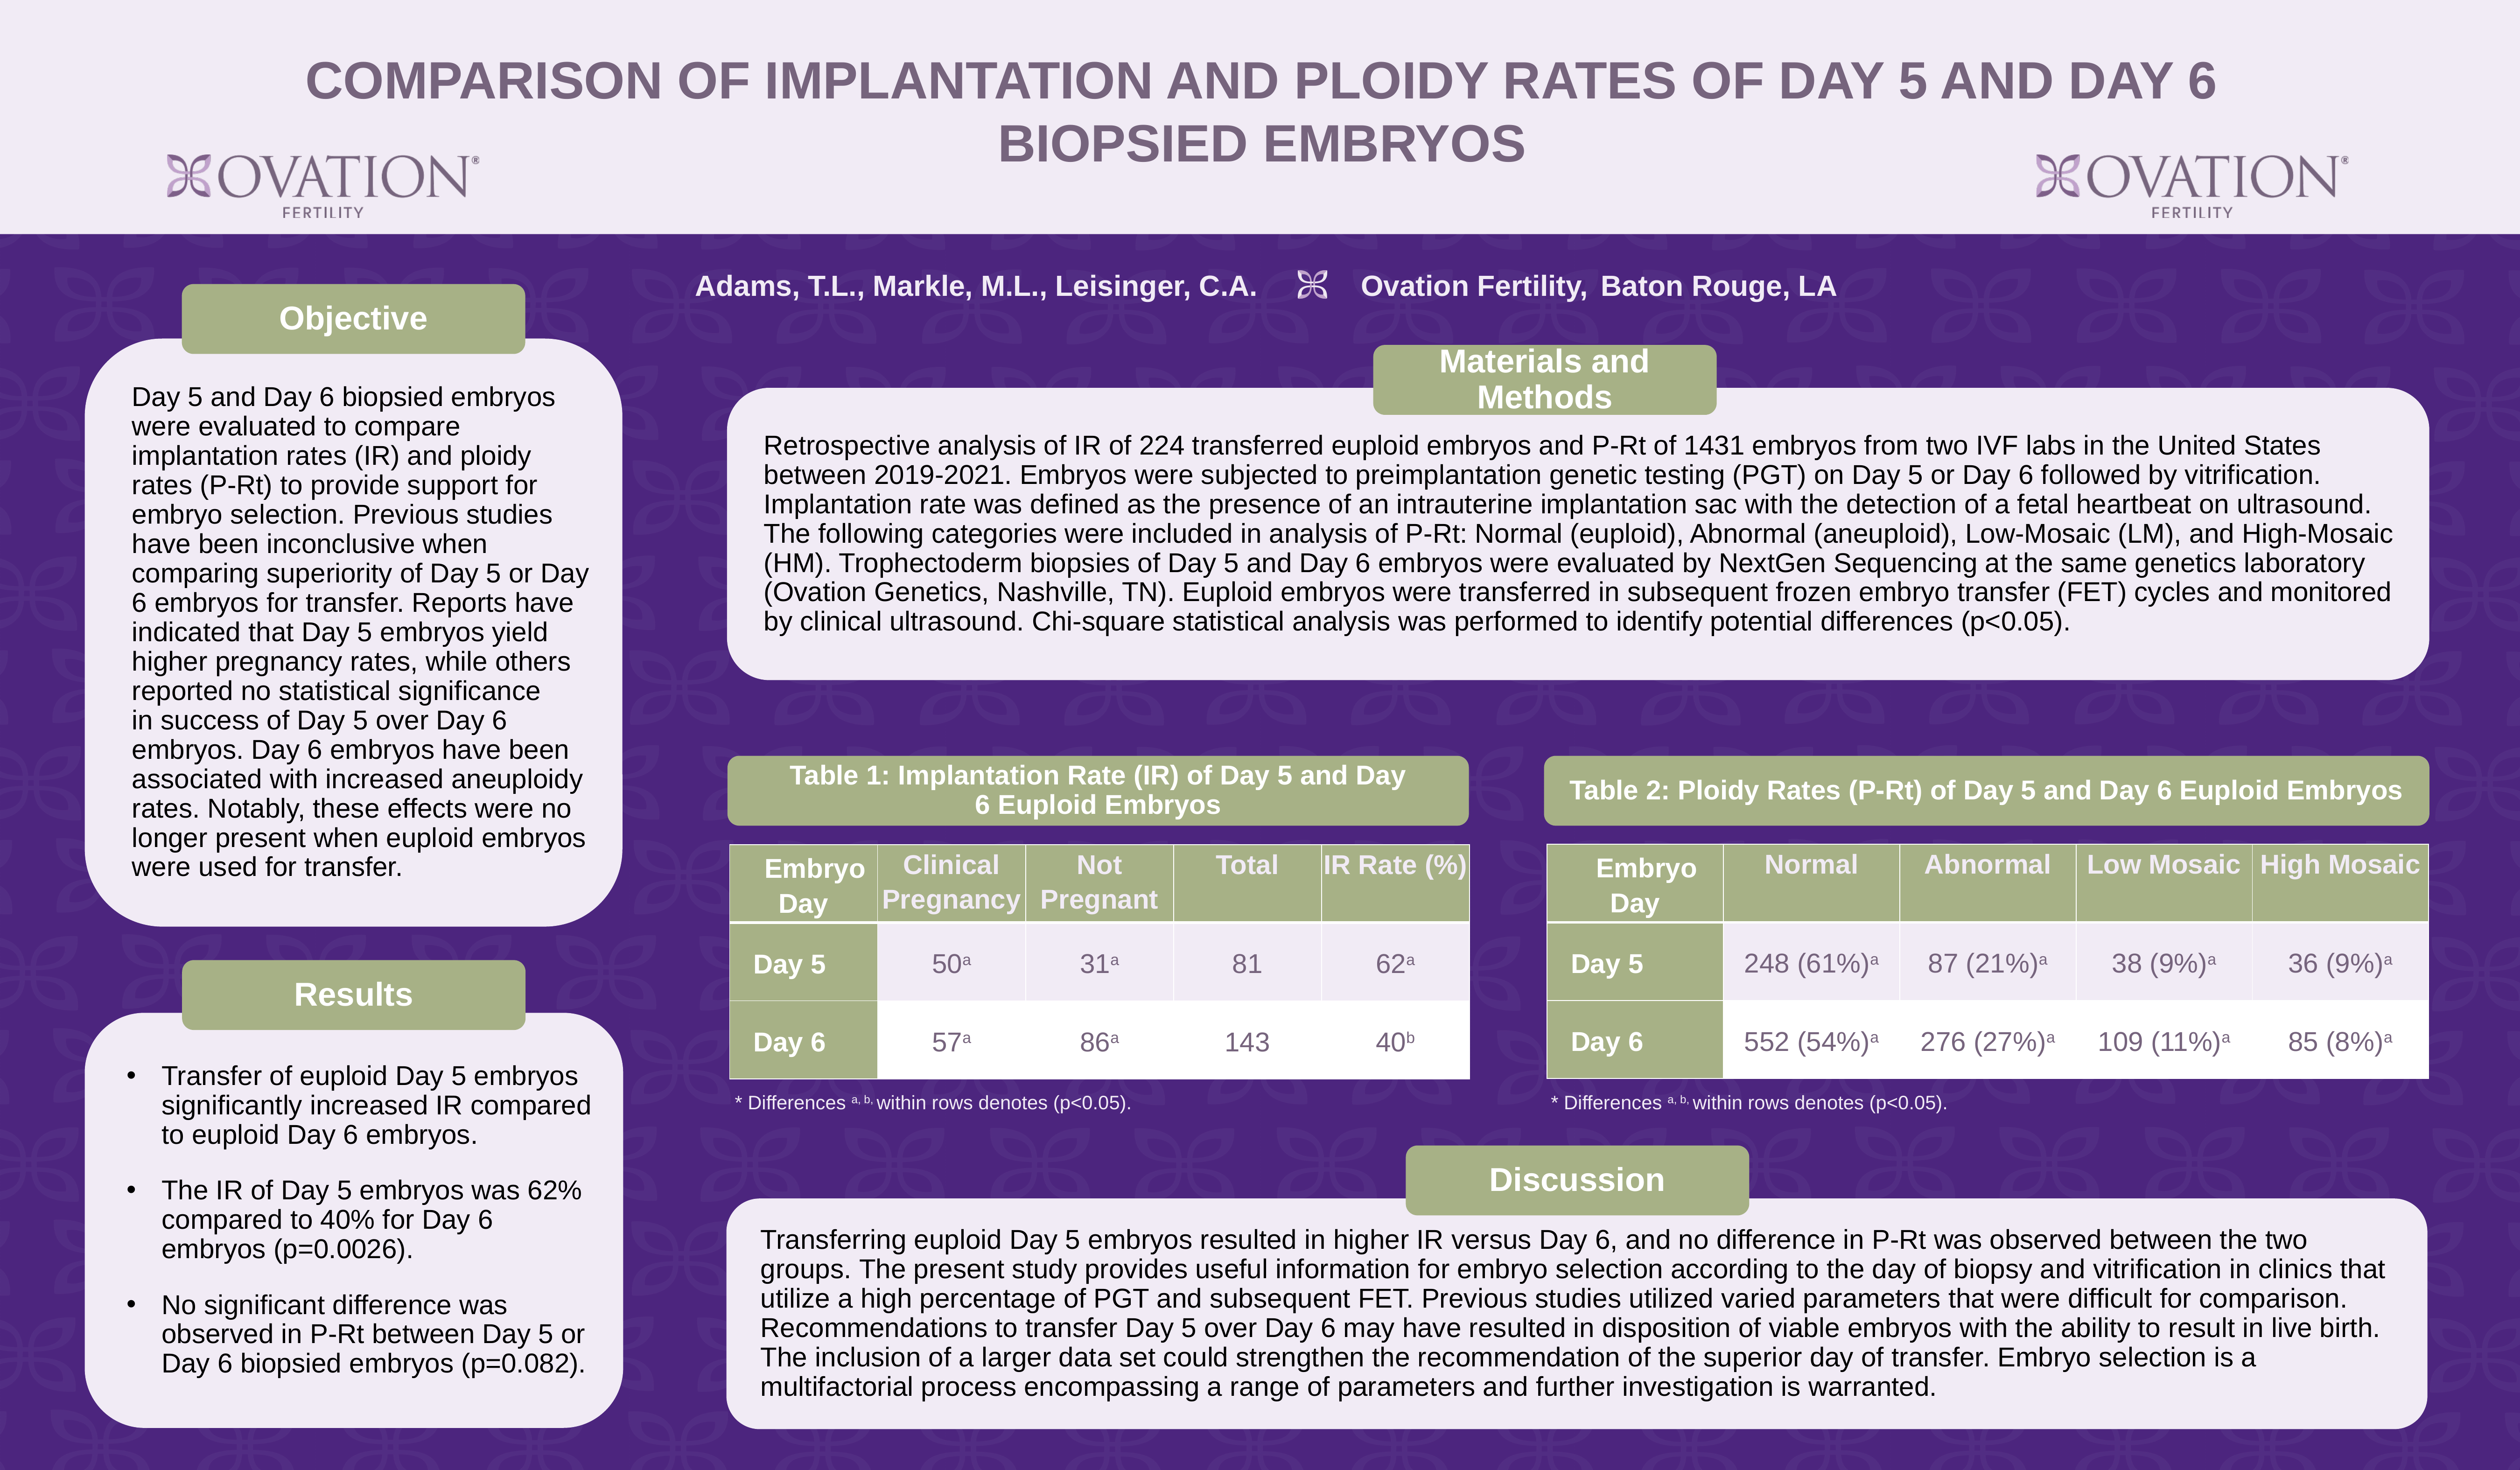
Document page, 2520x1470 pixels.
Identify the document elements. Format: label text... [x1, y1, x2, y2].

table_cell 81 [1174, 924, 1321, 1001]
table_cell 85 (8%)a [2253, 1001, 2428, 1078]
table_cell 552 (54%)a [1724, 1001, 1899, 1078]
text_box Results [182, 960, 526, 1030]
table_header Clinical Pregnancy [878, 845, 1025, 921]
text_box Table 1: Implantation Rate (IR) of Day 5 and Day 6 Euploid Embryos [727, 756, 1469, 826]
table_cell Day 6 [730, 1001, 877, 1078]
text_box Day 5 and Day 6 biopsied embryos were evaluated to compare implantation rates (IR) and ploidy rates (P-Rt) to provide support for embryo selection. Previous studies have been inconclusive when comparing superiority of Day 5 or Day 6 embryos for transfer. Reports have indicated that Day 5 embryos yield higher pregnancy rates, while others reported no statistical significance in success of Day 5 over Day 6 embryos. Day 6 embryos have been associated with increased aneuploidy rates. Notably, these effects were no longer present when euploid embryos were used for transfer. [84, 338, 623, 927]
table_cell 86a [1026, 1001, 1173, 1078]
table_cell 109 (11%)a [2077, 1001, 2252, 1078]
table_header Abnormal [1900, 845, 2076, 921]
text_box Materials and Methods [1373, 345, 1717, 415]
table_cell 276 (27%)a [1900, 1001, 2076, 1078]
table_header Total [1174, 845, 1321, 921]
text_box Adams, T.L., Markle, M.L., Leisinger, C.A. Ovation Fertility, Baton Rouge, LA [128, 263, 2404, 306]
table_header Not Pregnant [1026, 845, 1173, 921]
text_box Retrospective analysis of IR of 224 transferred euploid embryos and P-Rt of 1431 embryos from two IVF labs in the United States between 2019-2021. Embryos were subjected to preimplantation genetic testing (PGT) on Day 5 or Day 6 followed by vitrification. Implantation rate was defined as the presence of an intrauterine implantation sac with the detection of a fetal heartbeat on ultrasound. The following categories were included in analysis of P-Rt: Normal (euploid), Abnormal (aneuploid), Low-Mosaic (LM), and High-Mosaic (HM). Trophectoderm biopsies of Day 5 and Day 6 embryos were evaluated by NextGen Sequencing at the same genetics laboratory (Ovation Genetics, Nashville, TN). Euploid embryos were transferred in subsequent frozen embryo transfer (FET) cycles and monitored by clinical ultrasound. Chi-square statistical analysis was performed to identify potential differences (p<0.05). [727, 388, 2429, 680]
text_box * Differences a, b, within rows denotes (p<0.05). [728, 1086, 1164, 1117]
text_box Table 2: Ploidy Rates (P-Rt) of Day 5 and Day 6 Euploid Embryos [1544, 756, 2429, 826]
table_header Normal [1724, 845, 1899, 921]
table_cell 50a [878, 924, 1025, 1001]
table_cell 248 (61%)a [1724, 924, 1899, 1000]
text_box Objective [182, 284, 525, 354]
table_cell 143 [1174, 1001, 1321, 1078]
table_header High Mosaic [2253, 845, 2428, 921]
table_cell 62a [1322, 924, 1469, 1001]
picture [167, 154, 479, 218]
text_box Discussion [1406, 1145, 1750, 1216]
table_cell Day 5 [730, 924, 877, 1001]
table_cell Day 6 [1547, 1001, 1723, 1078]
picture [1295, 266, 1331, 303]
table_cell 36 (9%)a [2253, 924, 2428, 1000]
table_header Low Mosaic [2077, 845, 2252, 921]
text_box COMPARISON OF IMPLANTATION AND PLOIDY RATES OF DAY 5 AND DAY 6 BIOPSIED EMBRYOS [171, 42, 2353, 176]
table_cell 40b [1322, 1001, 1469, 1078]
picture [2036, 154, 2349, 218]
table_cell Day 5 [1547, 924, 1723, 1000]
table_cell 31a [1026, 924, 1173, 1001]
text_box Transfer of euploid Day 5 embryos significantly increased IR compared to euploid Day 6 embryos. The IR of Day 5 embryos was 62% compared to 40% for Day 6 embryos (p=0.0026). No significant difference was observed in P-Rt between Day 5 or Day 6 biopsied embryos (p=0.082). [84, 1013, 623, 1428]
table_header IR Rate (%) [1322, 845, 1469, 921]
text_box * Differences a, b, within rows denotes (p<0.05). [1544, 1086, 1980, 1117]
table_header Embryo Day [730, 845, 877, 921]
table_cell 38 (9%)a [2077, 924, 2252, 1000]
table_header Embryo Day [1547, 845, 1723, 921]
text_box [0, 0, 2520, 235]
table_cell 87 (21%)a [1900, 924, 2076, 1000]
text_box Transferring euploid Day 5 embryos resulted in higher IR versus Day 6, and no difference in P-Rt was observed between the two groups. The present study provides useful information for embryo selection according to the day of biopsy and vitrification in clinics that utilize a high percentage of PGT and subsequent FET. Previous studies utilized varied parameters that were difficult for comparison. Recommendations to transfer Day 5 over Day 6 may have resulted in disposition of viable embryos with the ability to result in live birth. The inclusion of a larger data set could strengthen the recommendation of the superior day of transfer. Embryo selection is a multifactorial process encompassing a range of parameters and further investigation is warranted. [726, 1198, 2428, 1429]
table_cell 57a [878, 1001, 1025, 1078]
